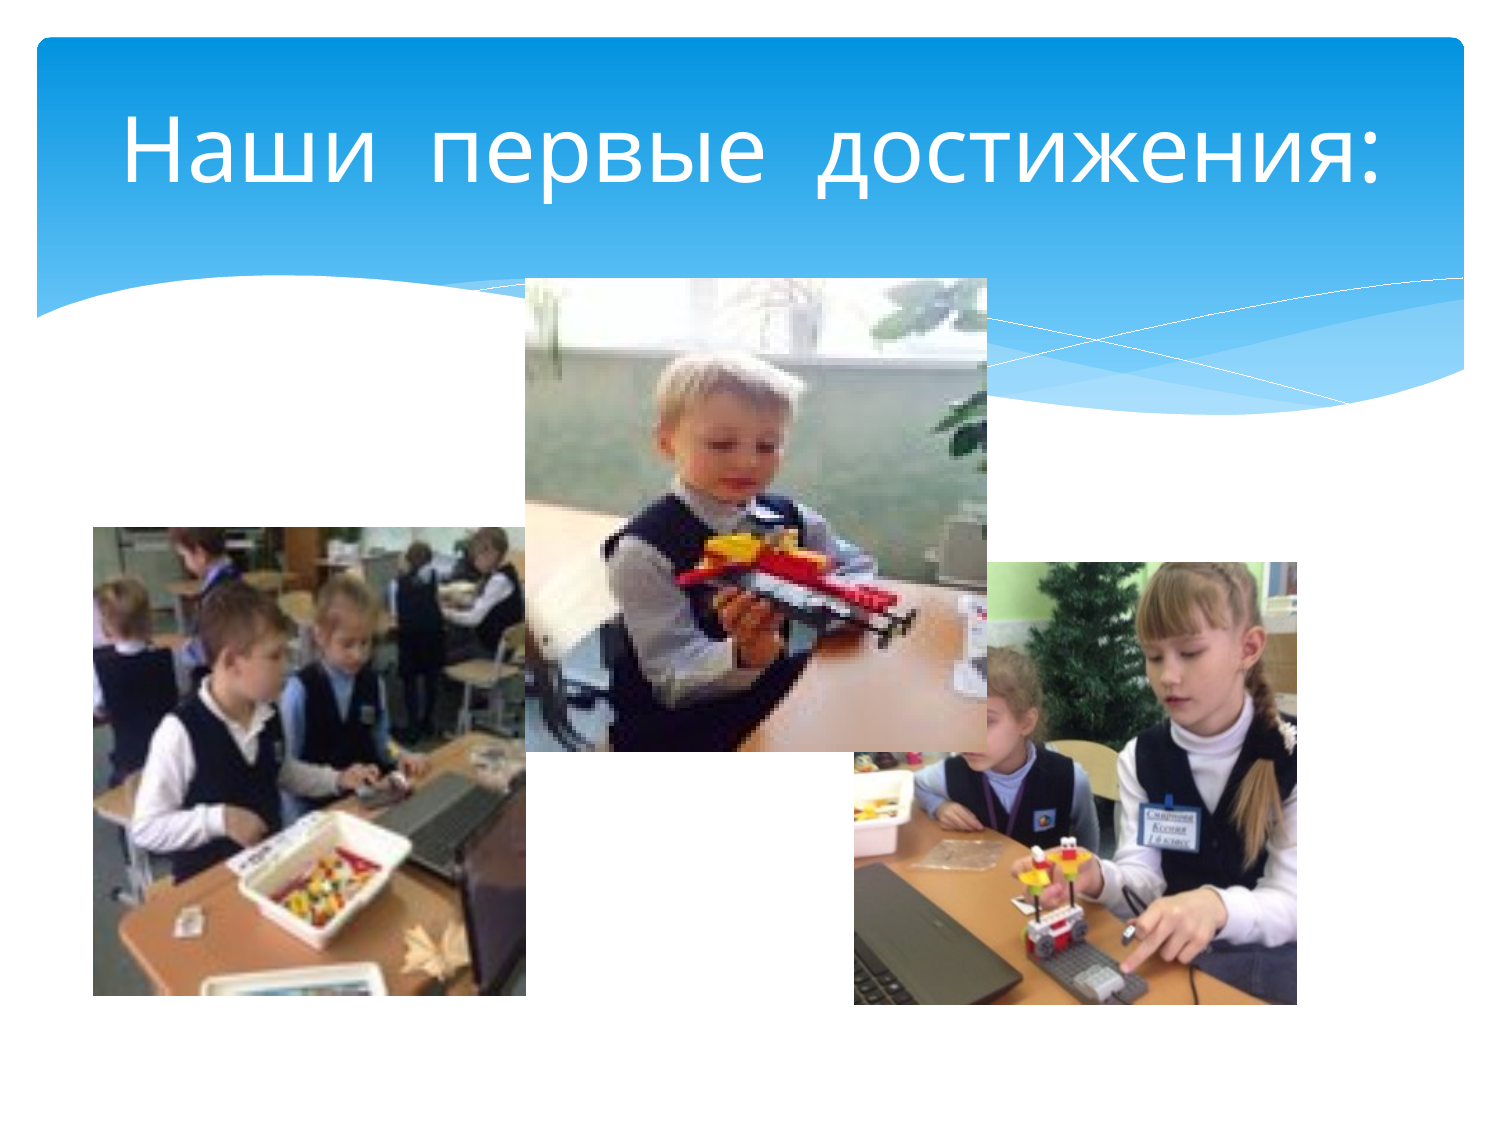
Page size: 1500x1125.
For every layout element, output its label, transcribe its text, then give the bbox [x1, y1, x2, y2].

picture [525, 278, 987, 752]
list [92, 526, 526, 996]
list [853, 562, 1297, 1006]
title Наши первые достижения: [76, 42, 1427, 249]
